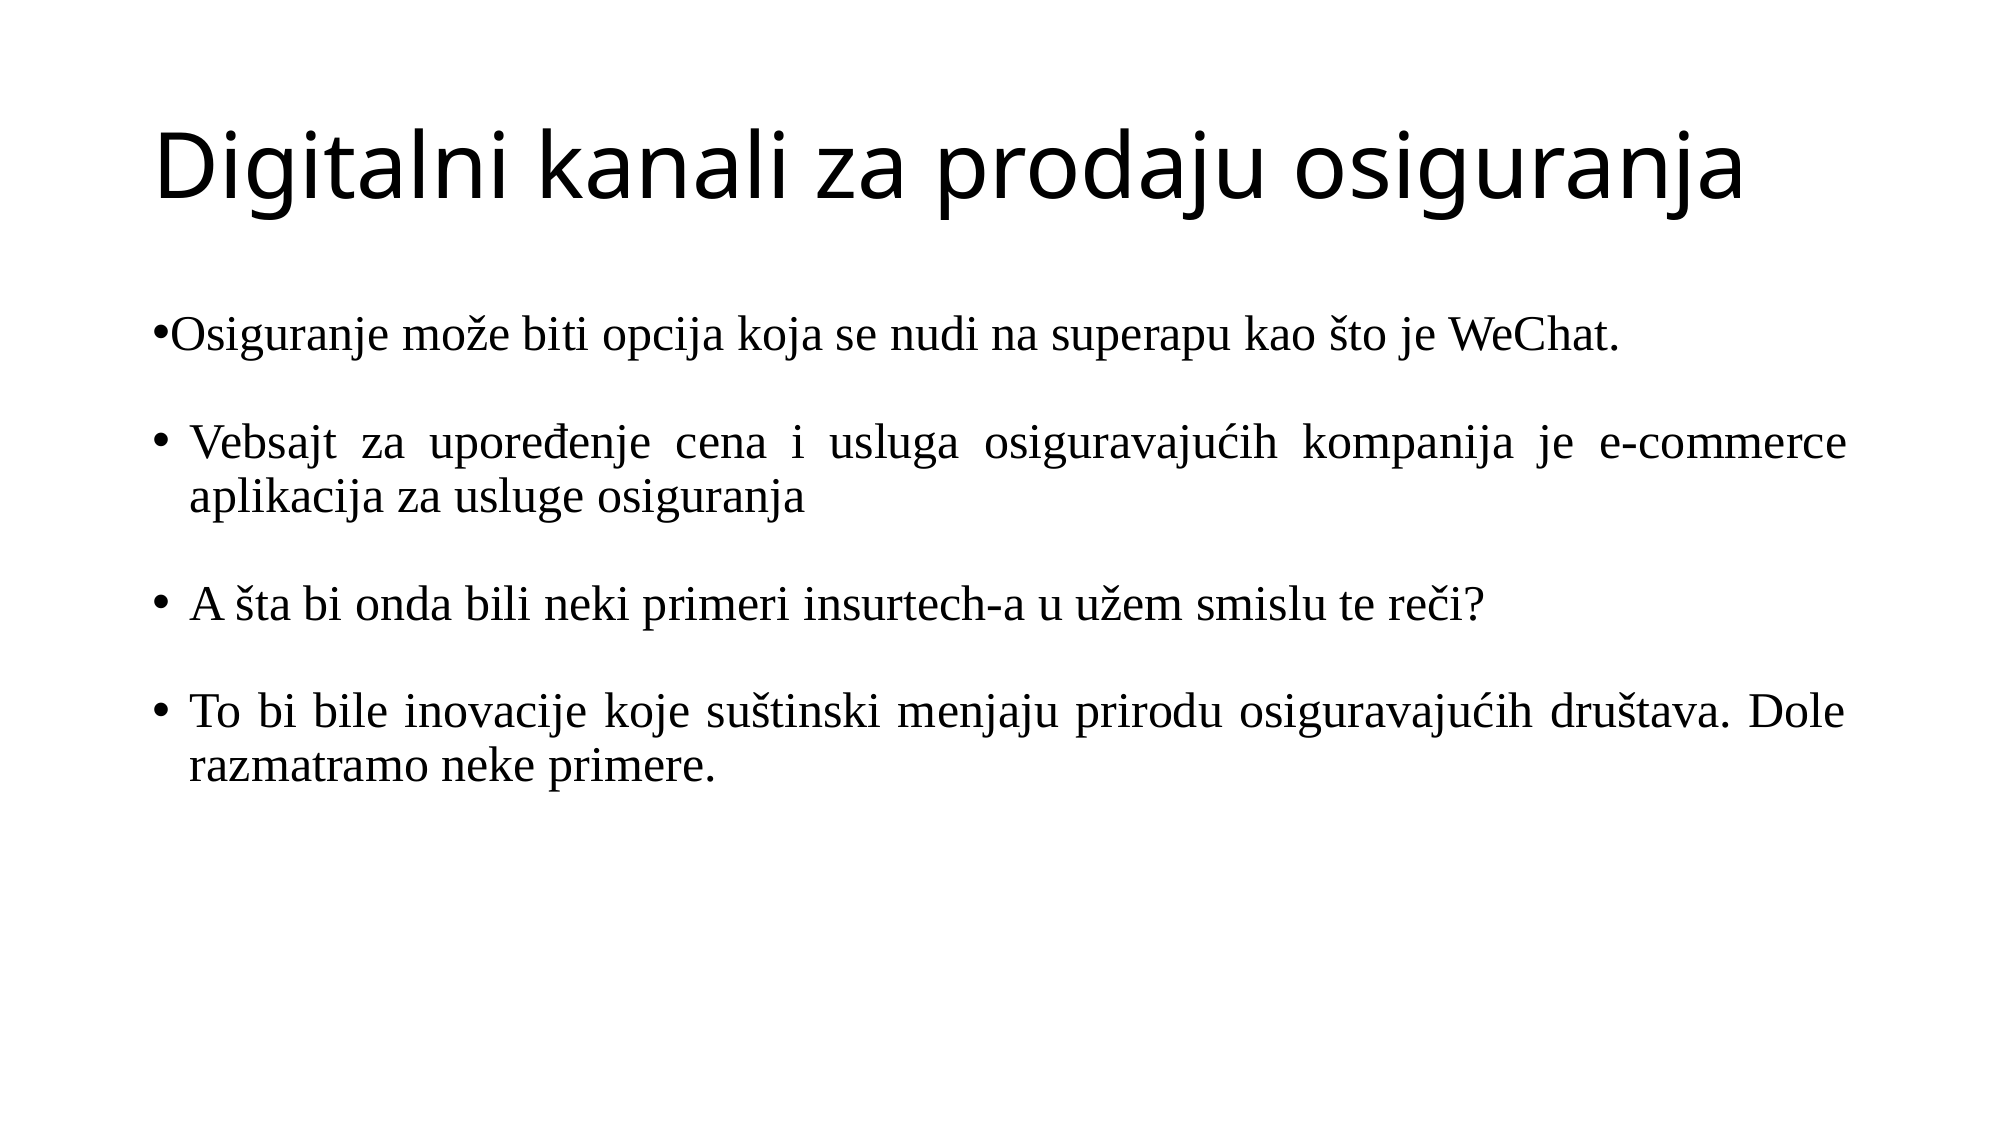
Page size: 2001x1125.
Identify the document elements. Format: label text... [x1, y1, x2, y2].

title Digitalni kanali za prodaju osiguranja [137, 59, 1863, 278]
list Osiguranje može biti opcija koja se nudi na superapu kao što je WeChat. Vebsajt za upoređenje cena i usluga osiguravajućih kompanija je e-commerce aplikacija za usluge osiguranja A šta bi onda bili neki primeri insurtech-a u užem smislu te reči? To bi bile inovacije koje suštinski menjaju prirodu osiguravajućih društava. Dole razmatramo neke primere. [137, 299, 1863, 1014]
